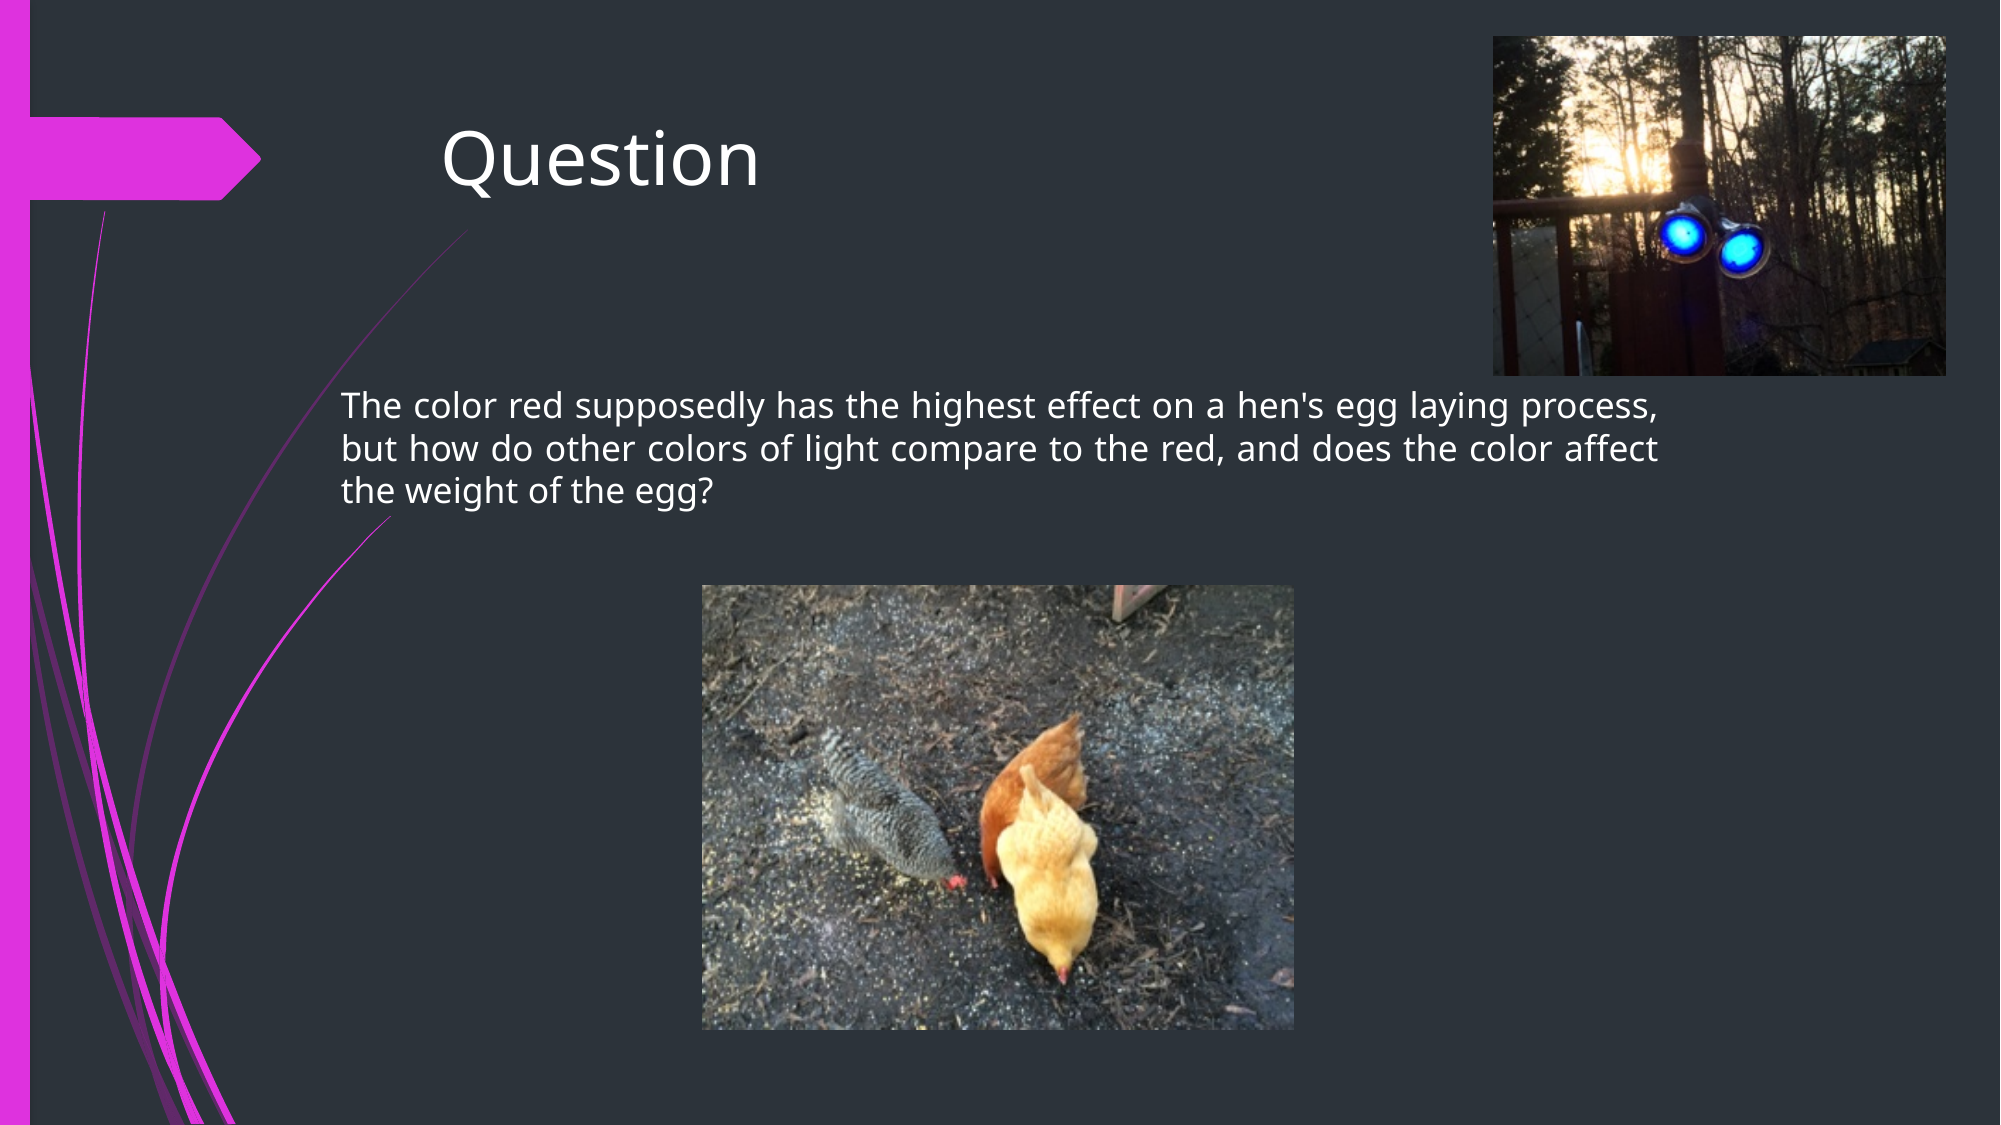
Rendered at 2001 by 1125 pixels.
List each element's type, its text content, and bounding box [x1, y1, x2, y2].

title Question [425, 102, 1488, 313]
picture [1493, 36, 1946, 377]
text_box The color red supposedly has the highest effect on a hen's egg laying process, but how do other colors of light compare to the red, and does the color affect the weight of the egg? [325, 376, 1674, 519]
picture [701, 585, 1294, 1030]
